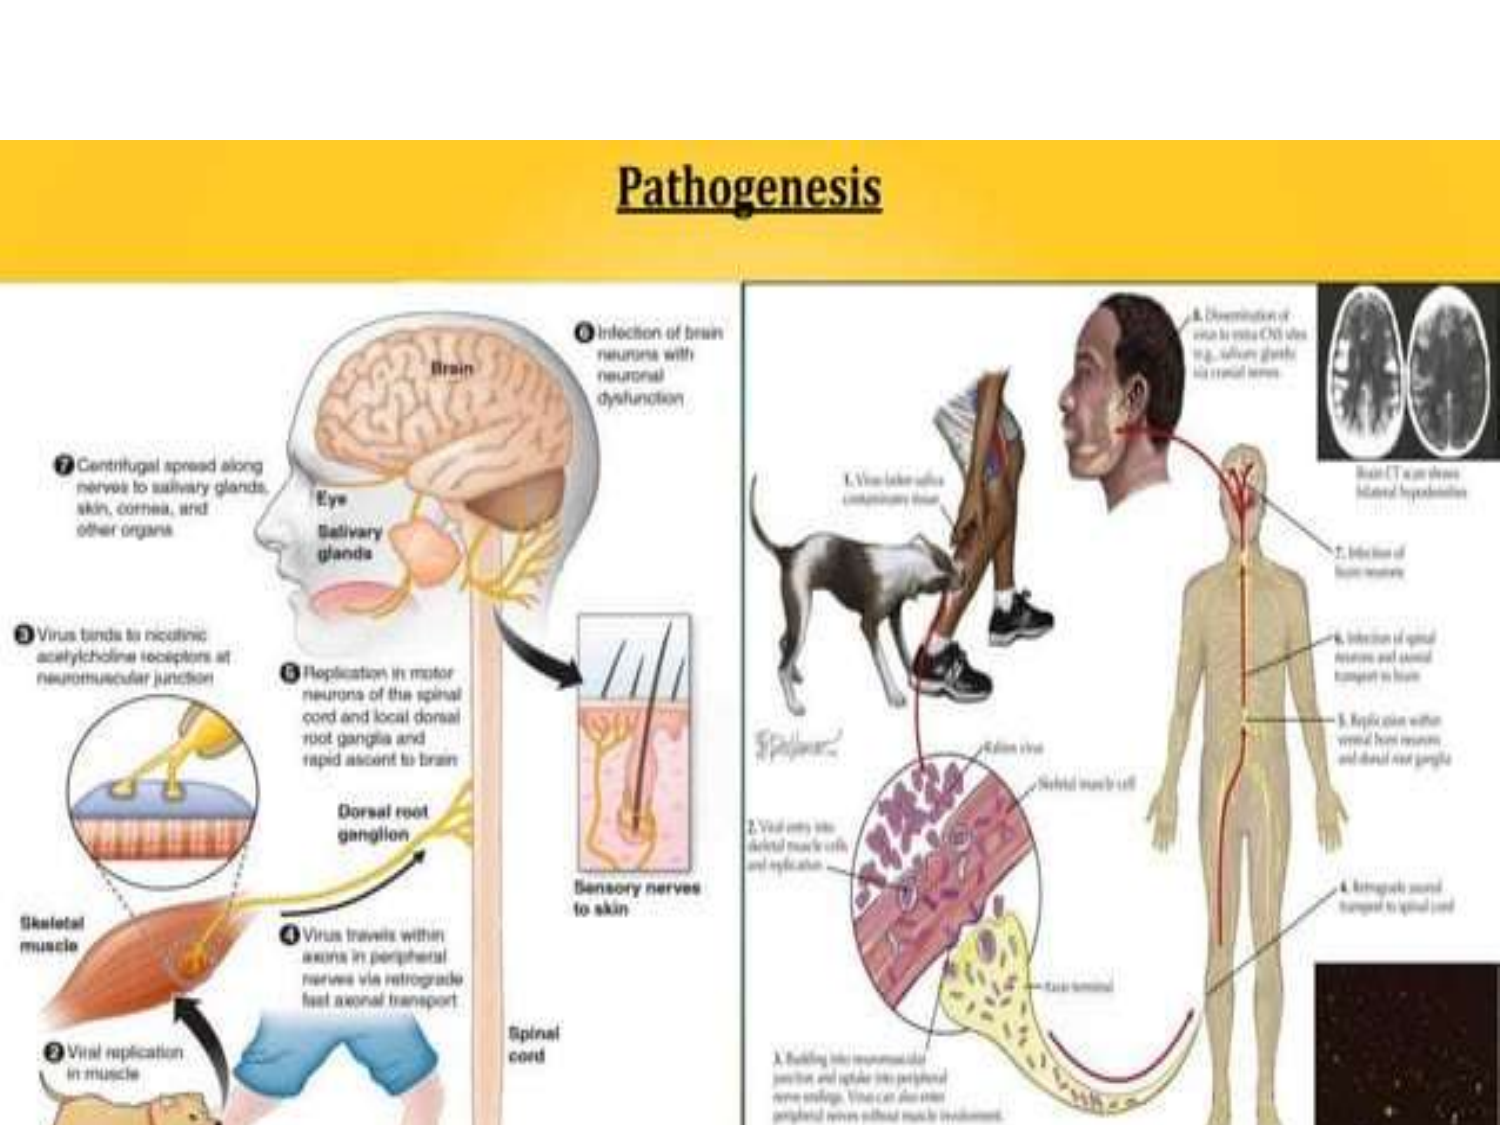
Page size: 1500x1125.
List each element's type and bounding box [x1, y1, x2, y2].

picture [0, 139, 1500, 1125]
